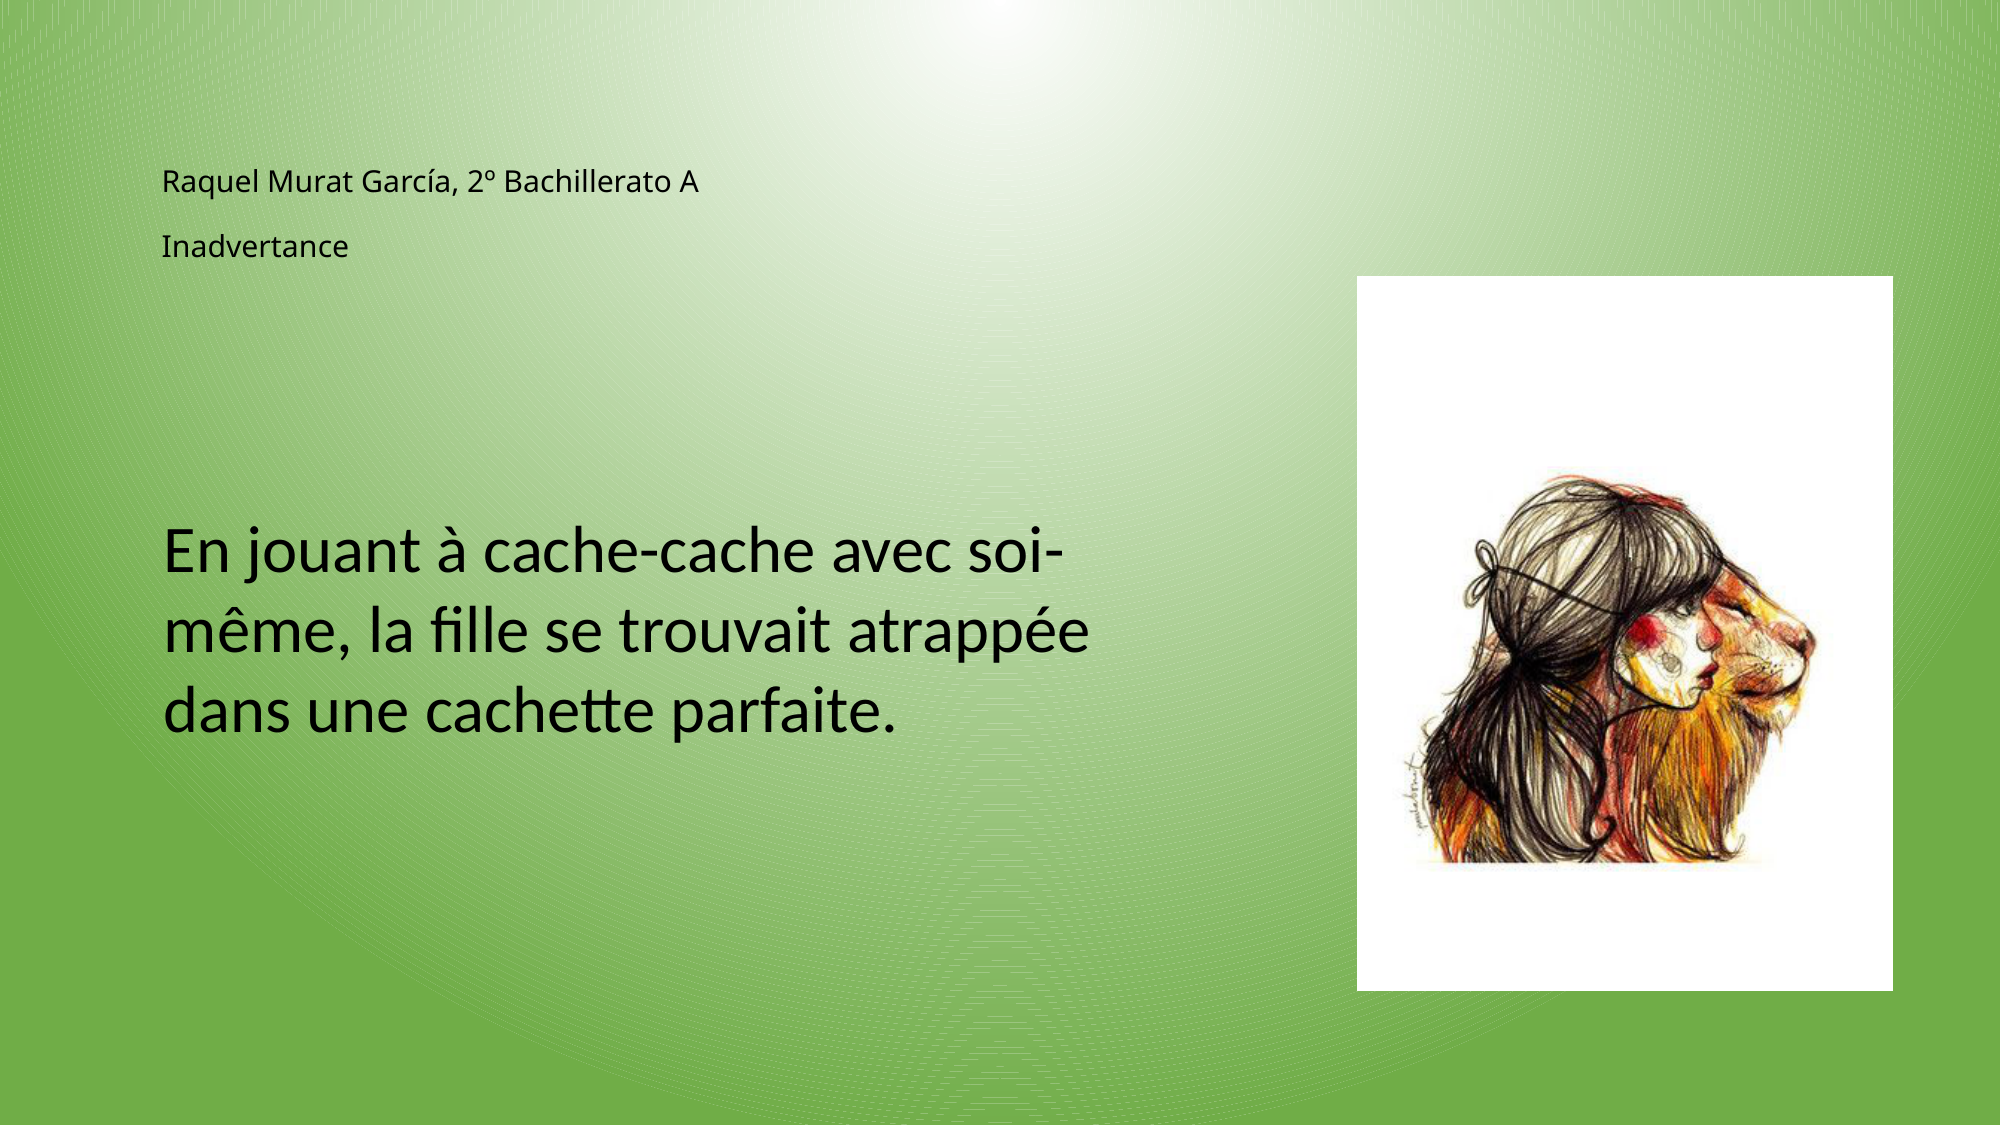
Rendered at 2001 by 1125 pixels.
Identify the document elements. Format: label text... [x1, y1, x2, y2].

text_box En jouant à cache-cache avec soi-même, la fille se trouvait atrappée dans une cachette parfaite. [149, 408, 1166, 754]
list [1357, 276, 1893, 991]
title Raquel Murat García, 2º Bachillerato A Inadvertance [146, 92, 1872, 310]
